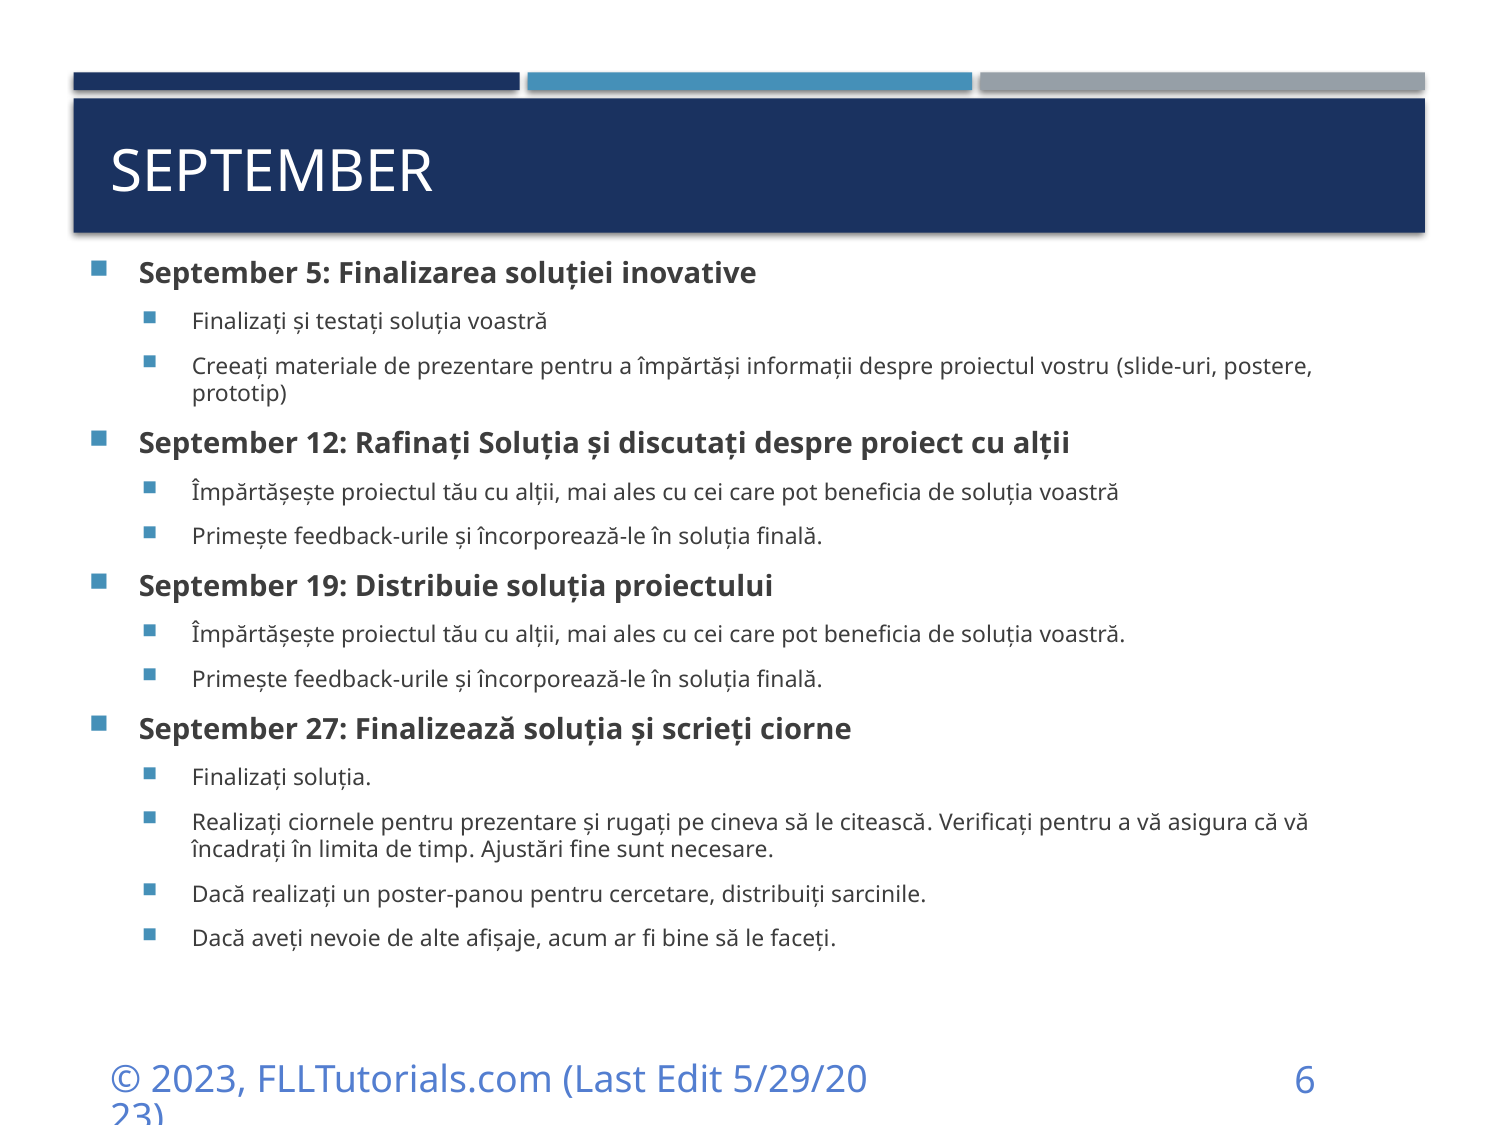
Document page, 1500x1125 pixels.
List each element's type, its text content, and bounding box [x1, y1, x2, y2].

slide_number 6 [1279, 1048, 1406, 1109]
list September 5: Finalizarea soluției inovative Finalizați și testați soluția voastră Creeați materiale de prezentare pentru a împărtăși informații despre proiectul vostru (slide-uri, postere, prototip) September 12: Rafinați Soluția și discutați despre proiect cu alții Împărtășește proiectul tău cu alții, mai ales cu cei care pot beneficia de soluția voastră Primește feedback-urile și încorporează-le în soluția finală. September 19: Distribuie soluția proiectului Împărtășește proiectul tău cu alții, mai ales cu cei care pot beneficia de soluția voastră. Primește feedback-urile și încorporează-le în soluția finală. September 27: Finalizează soluția și scrieți ciorne Finalizați soluția. Realizați ciornele pentru prezentare și rugați pe cineva să le citească. Verificați pentru a vă asigura că vă încadrați în limita de timp. Ajustări fine sunt necesare. Dacă realizați un poster-panou pentru cercetare, distribuiți sarcinile. Dacă aveți nevoie de alte afișaje, acum ar fi bine să le faceți. [73, 246, 1425, 962]
footer © 2023, FLLTutorials.com (Last Edit 5/29/2023) [95, 1047, 895, 1108]
title September [95, 112, 1406, 211]
